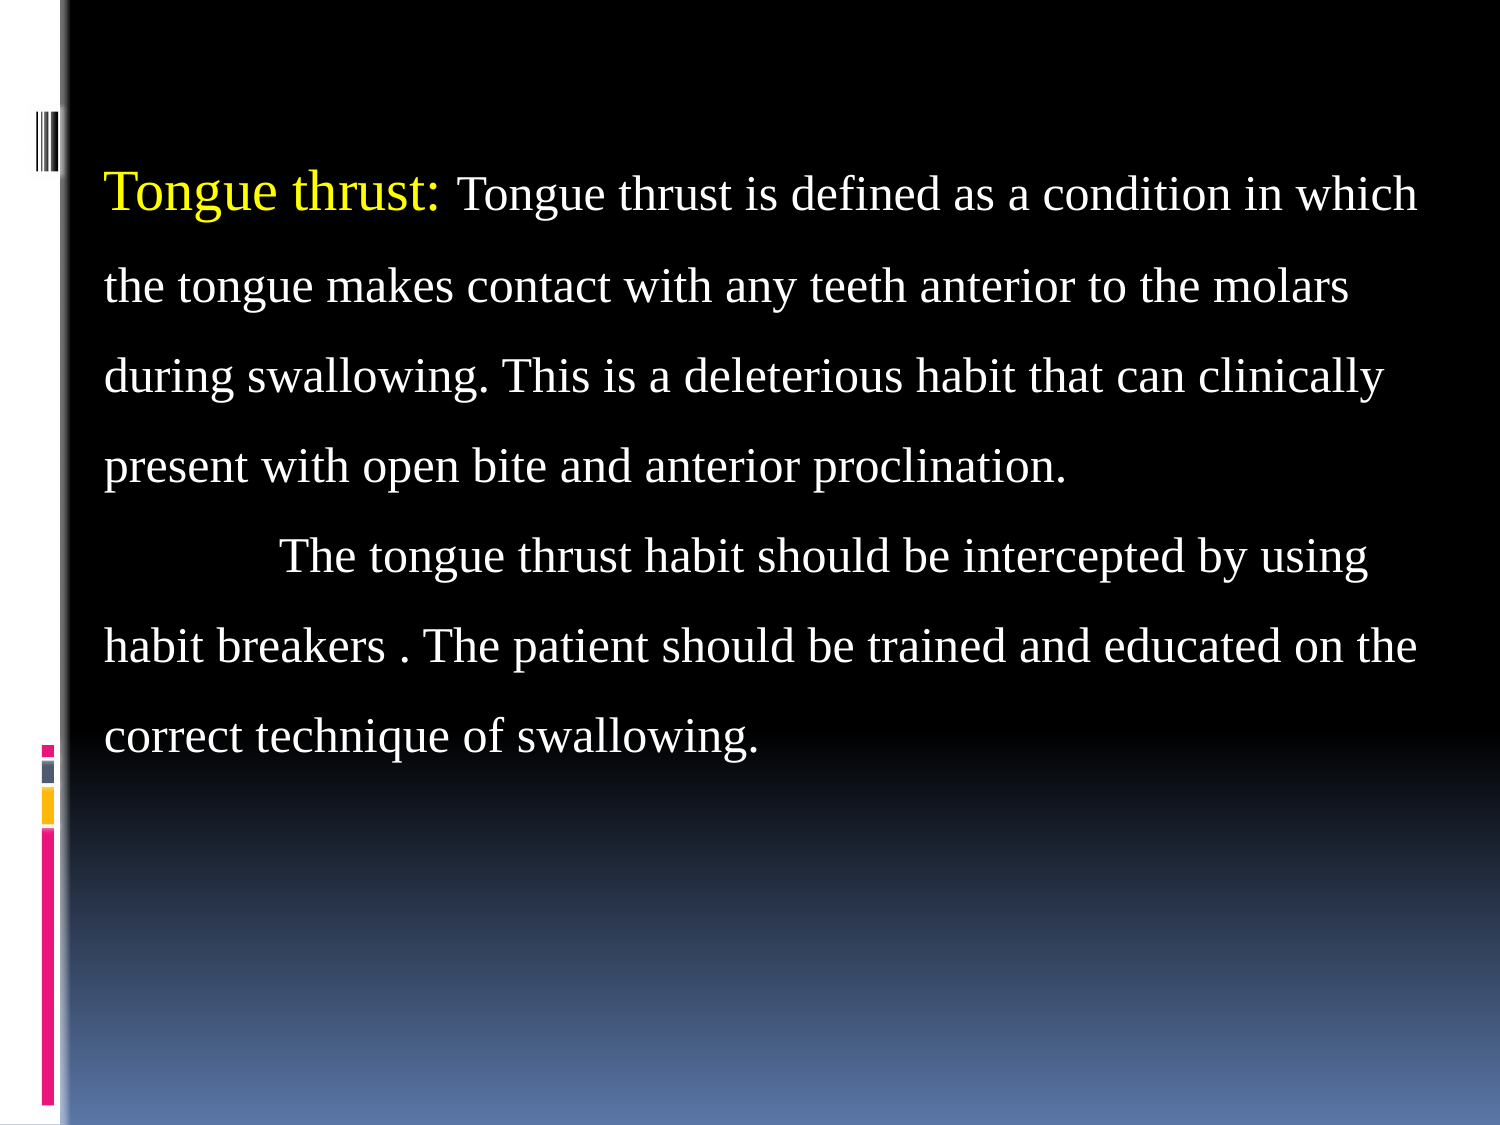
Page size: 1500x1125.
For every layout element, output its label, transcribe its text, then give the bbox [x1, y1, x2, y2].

subtitle Tongue thrust: Tongue thrust is defined as a condition in which the tongue makes contact with any teeth anterior to the molars during swallowing. This is a deleterious habit that can clinically present with open bite and anterior proclination. The tongue thrust habit should be intercepted by using habit breakers . The patient should be trained and educated on the correct technique of swallowing. [87, 24, 1475, 1100]
